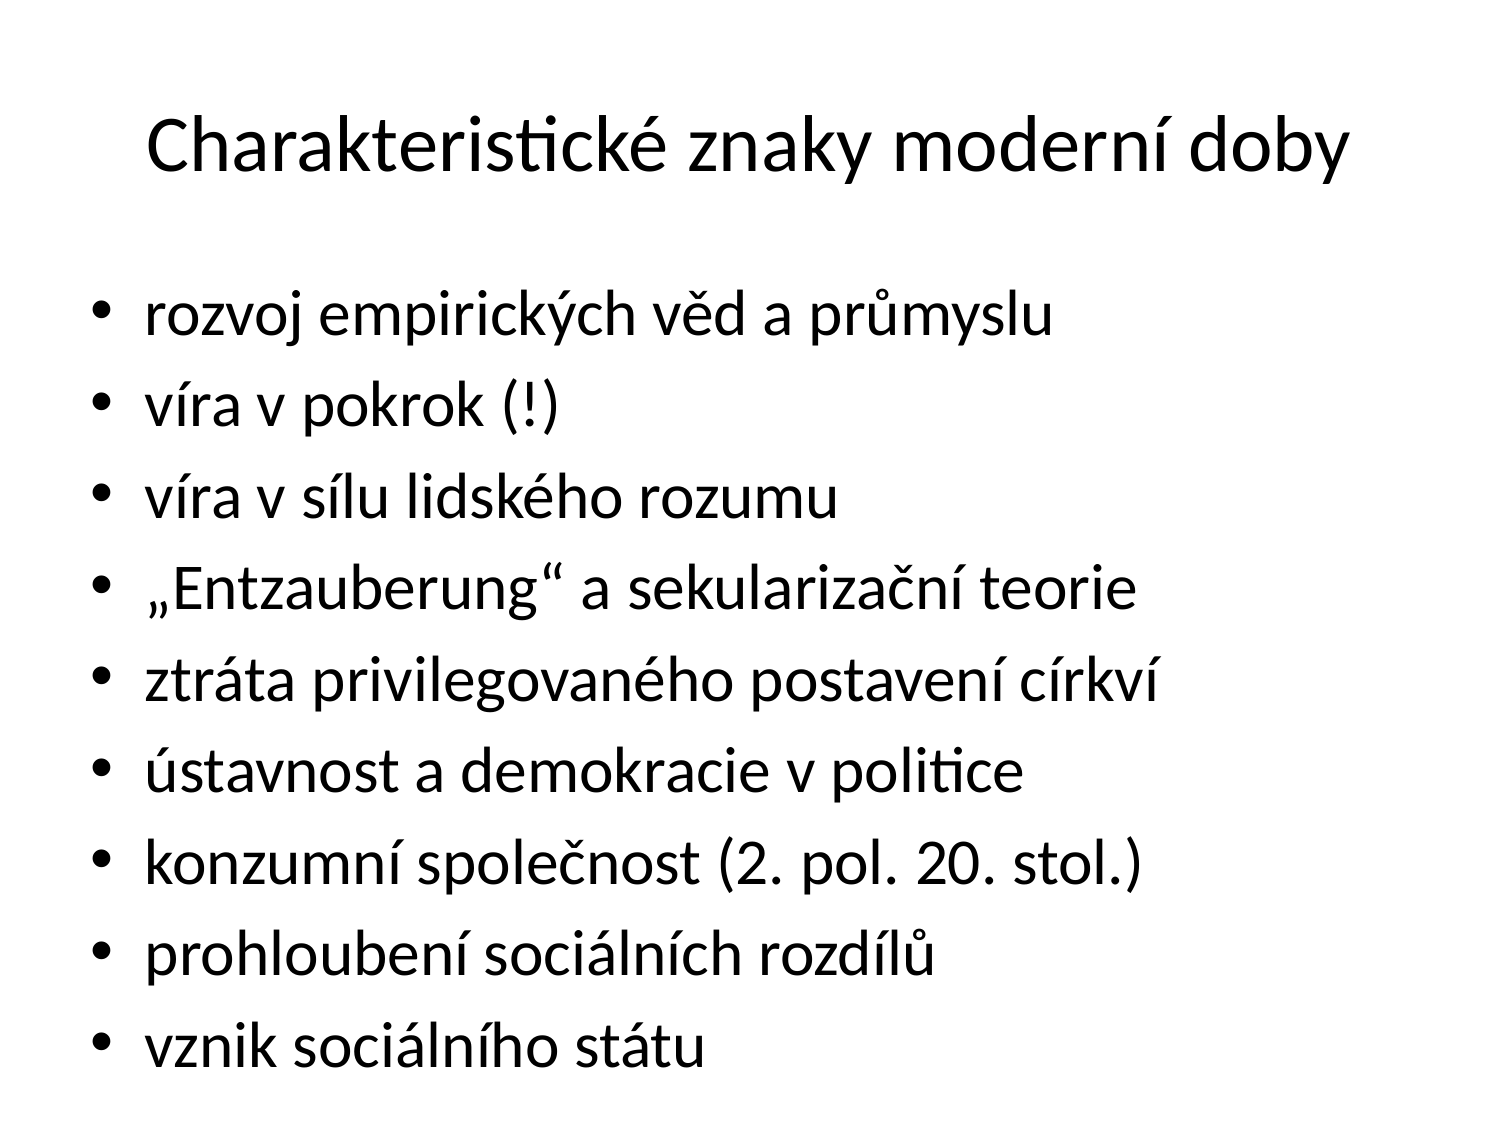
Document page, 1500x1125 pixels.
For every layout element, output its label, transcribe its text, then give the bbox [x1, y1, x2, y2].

list rozvoj empirických věd a průmyslu víra v pokrok (!) víra v sílu lidského rozumu „Entzauberung“ a sekularizační teorie ztráta privilegovaného postavení církví ústavnost a demokracie v politice konzumní společnost (2. pol. 20. stol.) prohloubení sociálních rozdílů vznik sociálního státu [75, 262, 1425, 1094]
title Charakteristické znaky moderní doby [75, 45, 1425, 233]
